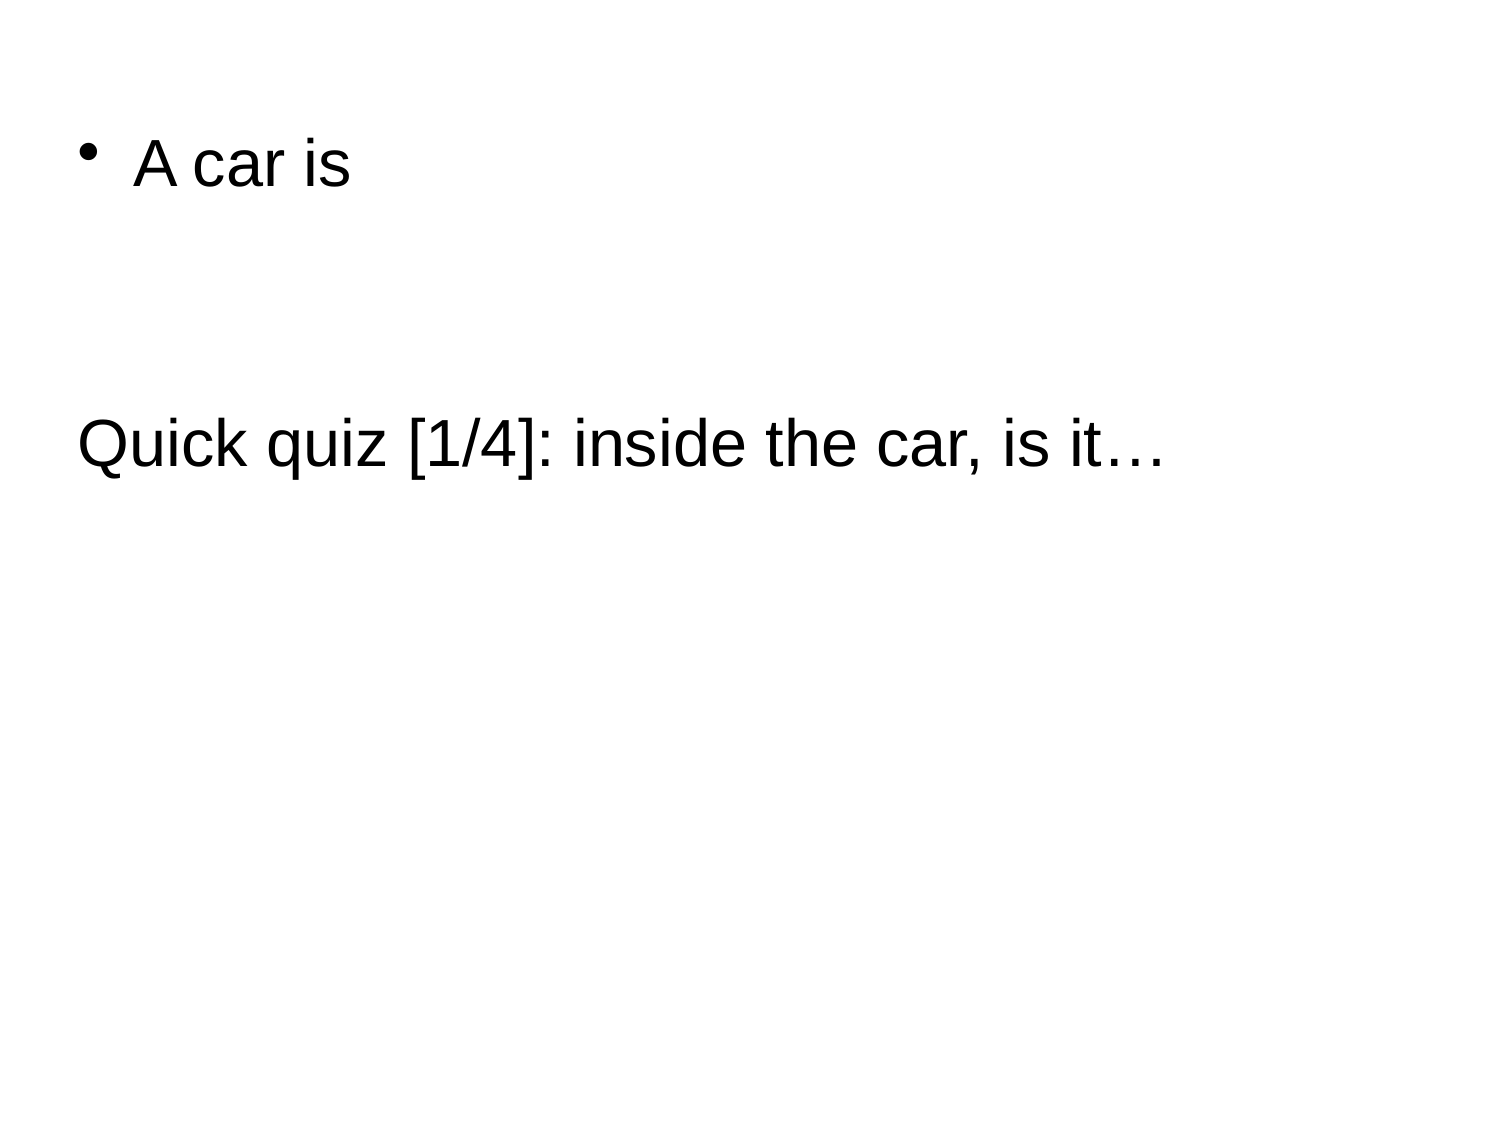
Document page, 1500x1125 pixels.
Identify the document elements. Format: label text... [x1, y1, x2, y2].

list A car is Quick quiz [1/4]: inside the car, is it… [62, 112, 1413, 526]
